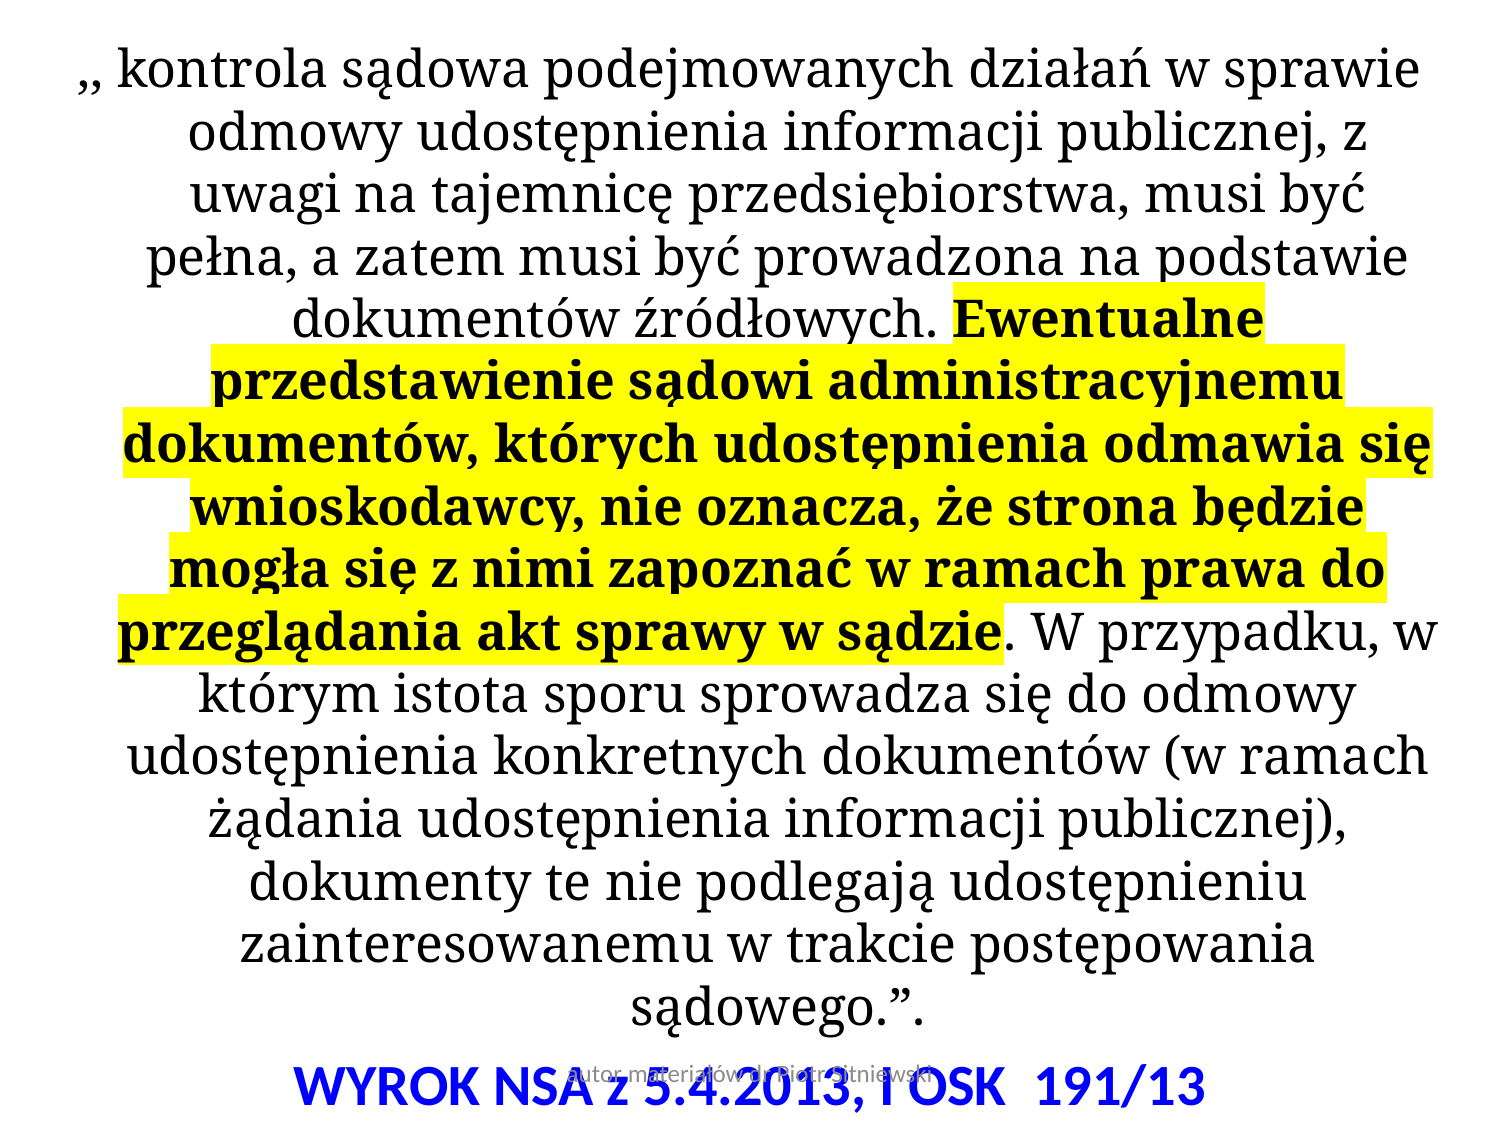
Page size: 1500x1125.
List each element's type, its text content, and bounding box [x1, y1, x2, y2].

footer autor materiałów dr Piotr Sitniewski [512, 1042, 988, 1103]
list ,, kontrola sądowa podejmowanych działań w sprawie odmowy udostępnienia informacji publicznej, z uwagi na tajemnicę przedsiębiorstwa, musi być pełna, a zatem musi być prowadzona na podstawie dokumentów źródłowych. Ewentualne przedstawienie sądowi administracyjnemu dokumentów, których udostępnienia odmawia się wnioskodawcy, nie oznacza, że strona będzie mogła się z nimi zapoznać w ramach prawa do przeglądania akt sprawy w sądzie. W przypadku, w którym istota sporu sprowadza się do odmowy udostępnienia konkretnych dokumentów (w ramach żądania udostępnienia informacji publicznej), dokumenty te nie podlegają udostępnieniu zainteresowanemu w trakcie postępowania sądowego.”. WYROK NSA z 5.4.2013, I OSK 191/13 [44, 28, 1456, 1053]
